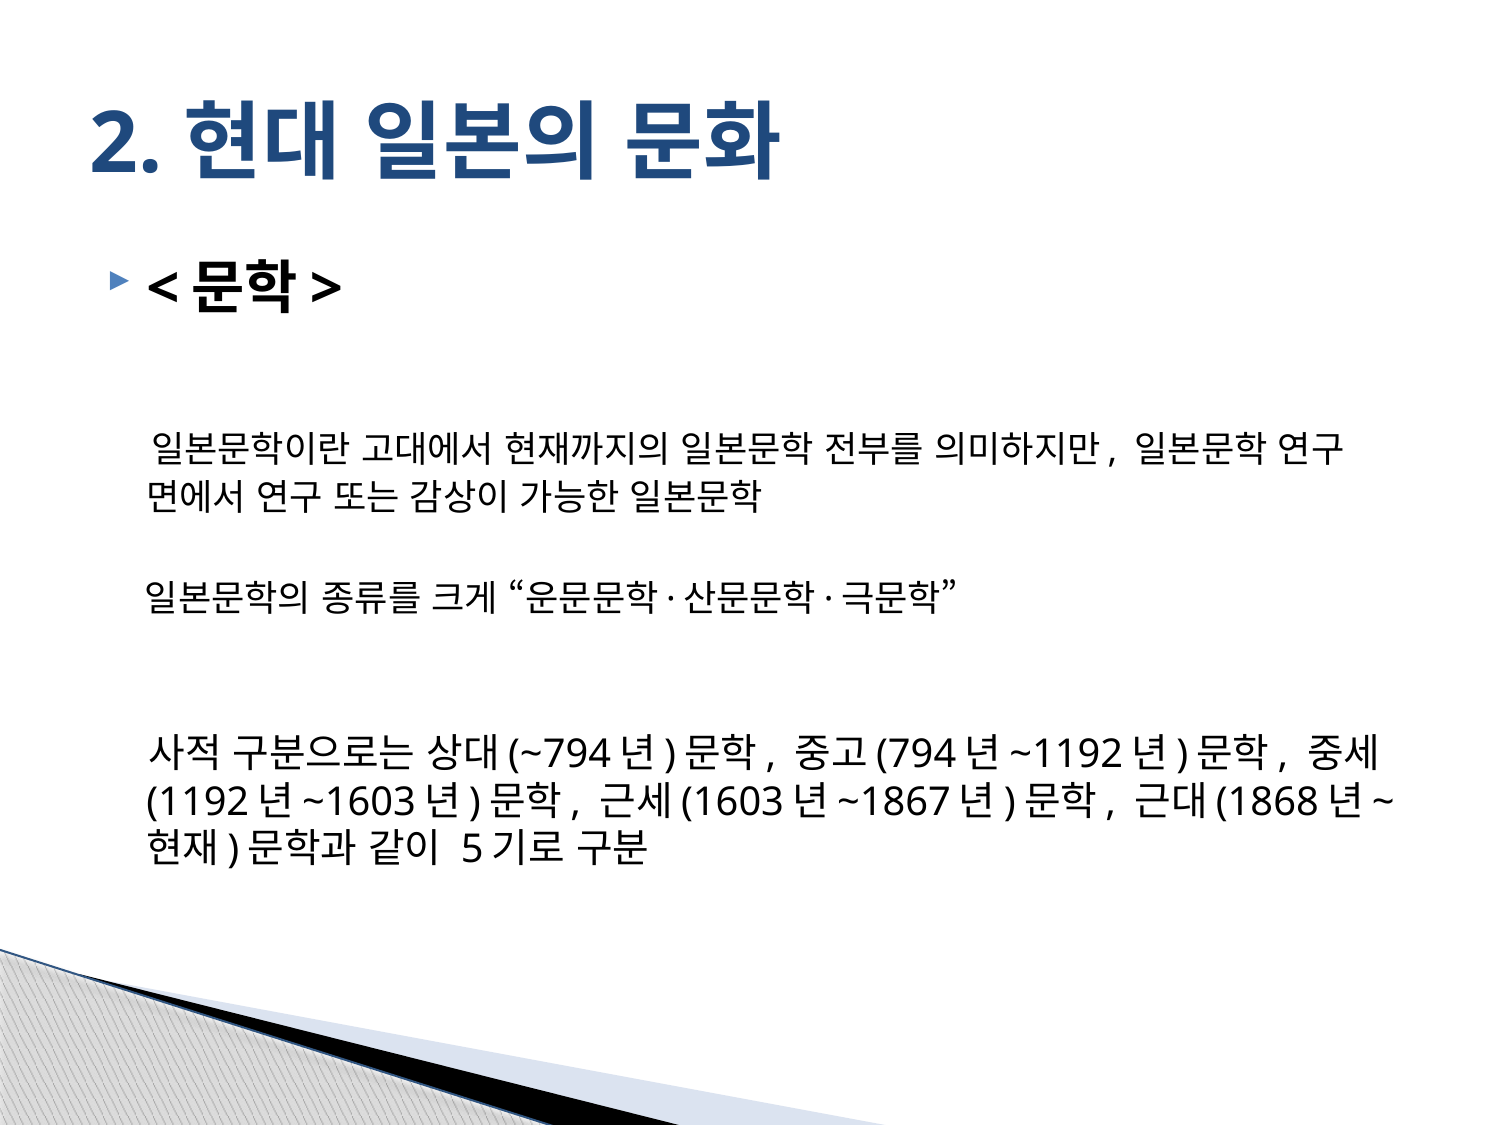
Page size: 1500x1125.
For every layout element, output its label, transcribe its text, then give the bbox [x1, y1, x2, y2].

title 2.현대 일본의 문화 [75, 45, 1425, 233]
list <문학> 일본문학이란 고대에서 현재까지의 일본문학 전부를 의미하지만, 일본문학 연구 면에서 연구 또는 감상이 가능한 일본문학 일본문학의 종류를 크게 “운문문학·산문문학·극문학” 사적 구분으로는 상대(~794년)문학, 중고(794년~1192년)문학, 중세(1192년~1603년)문학, 근세(1603년~1867년)문학, 근대(1868년~현재)문학과 같이 5기로 구분 [75, 243, 1425, 986]
